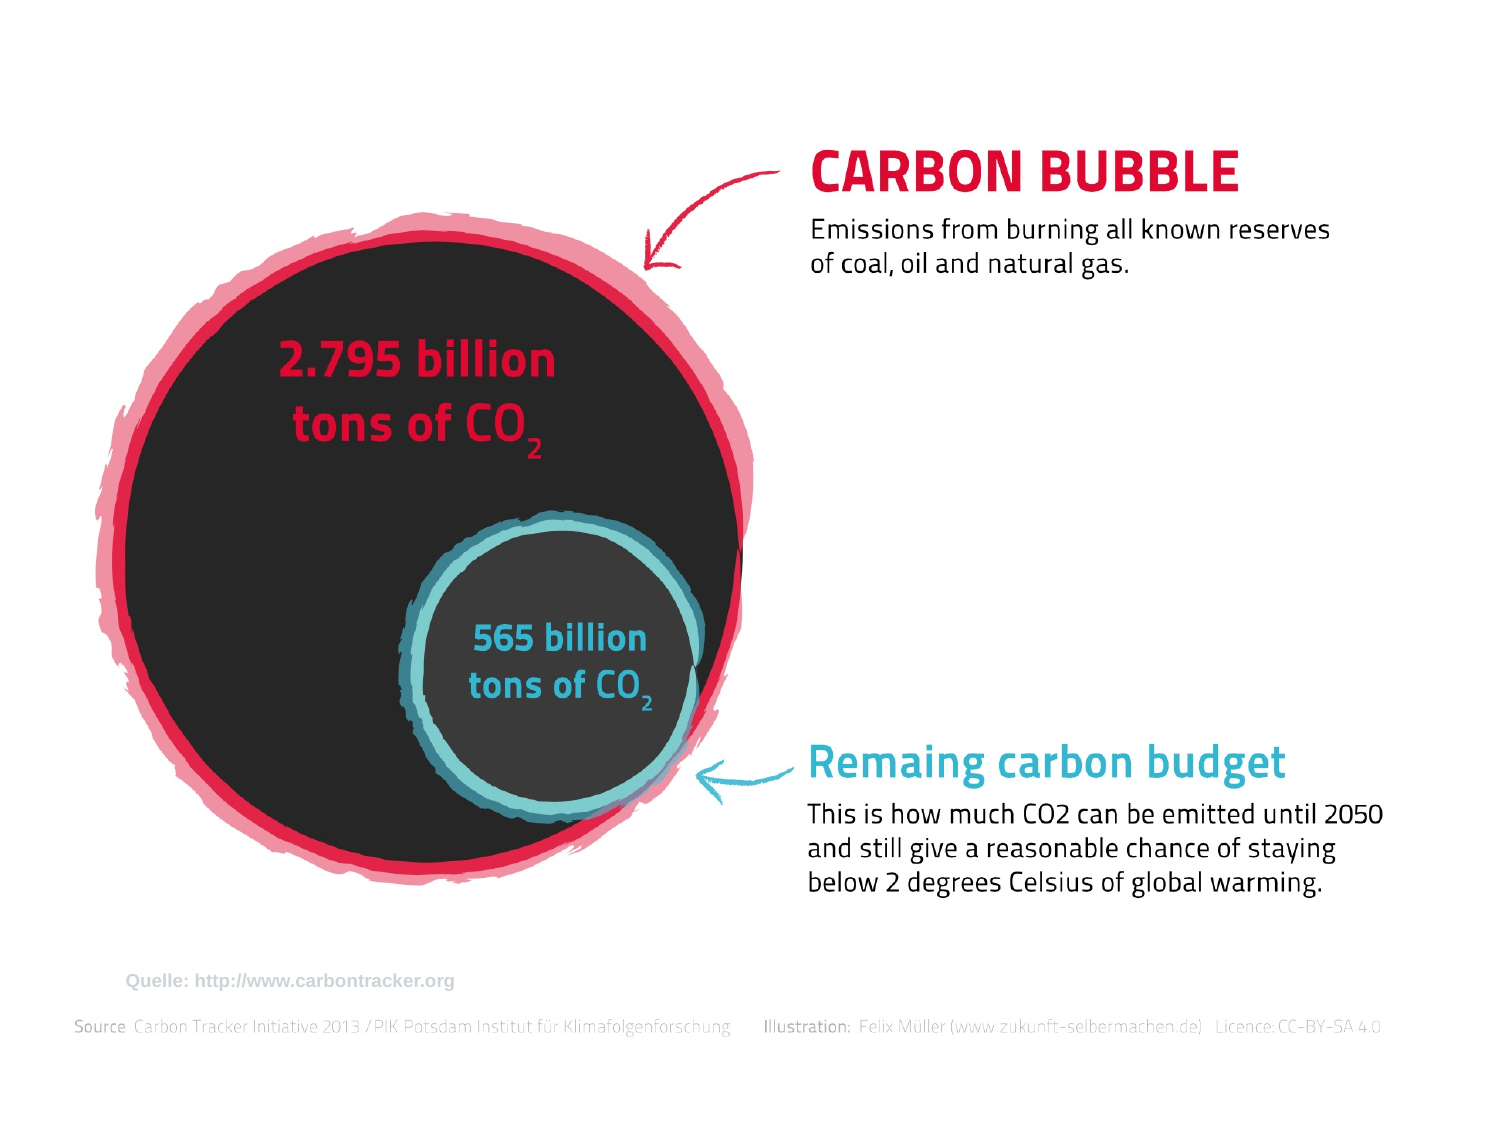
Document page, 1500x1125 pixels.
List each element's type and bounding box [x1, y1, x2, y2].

picture [47, 109, 1471, 1048]
